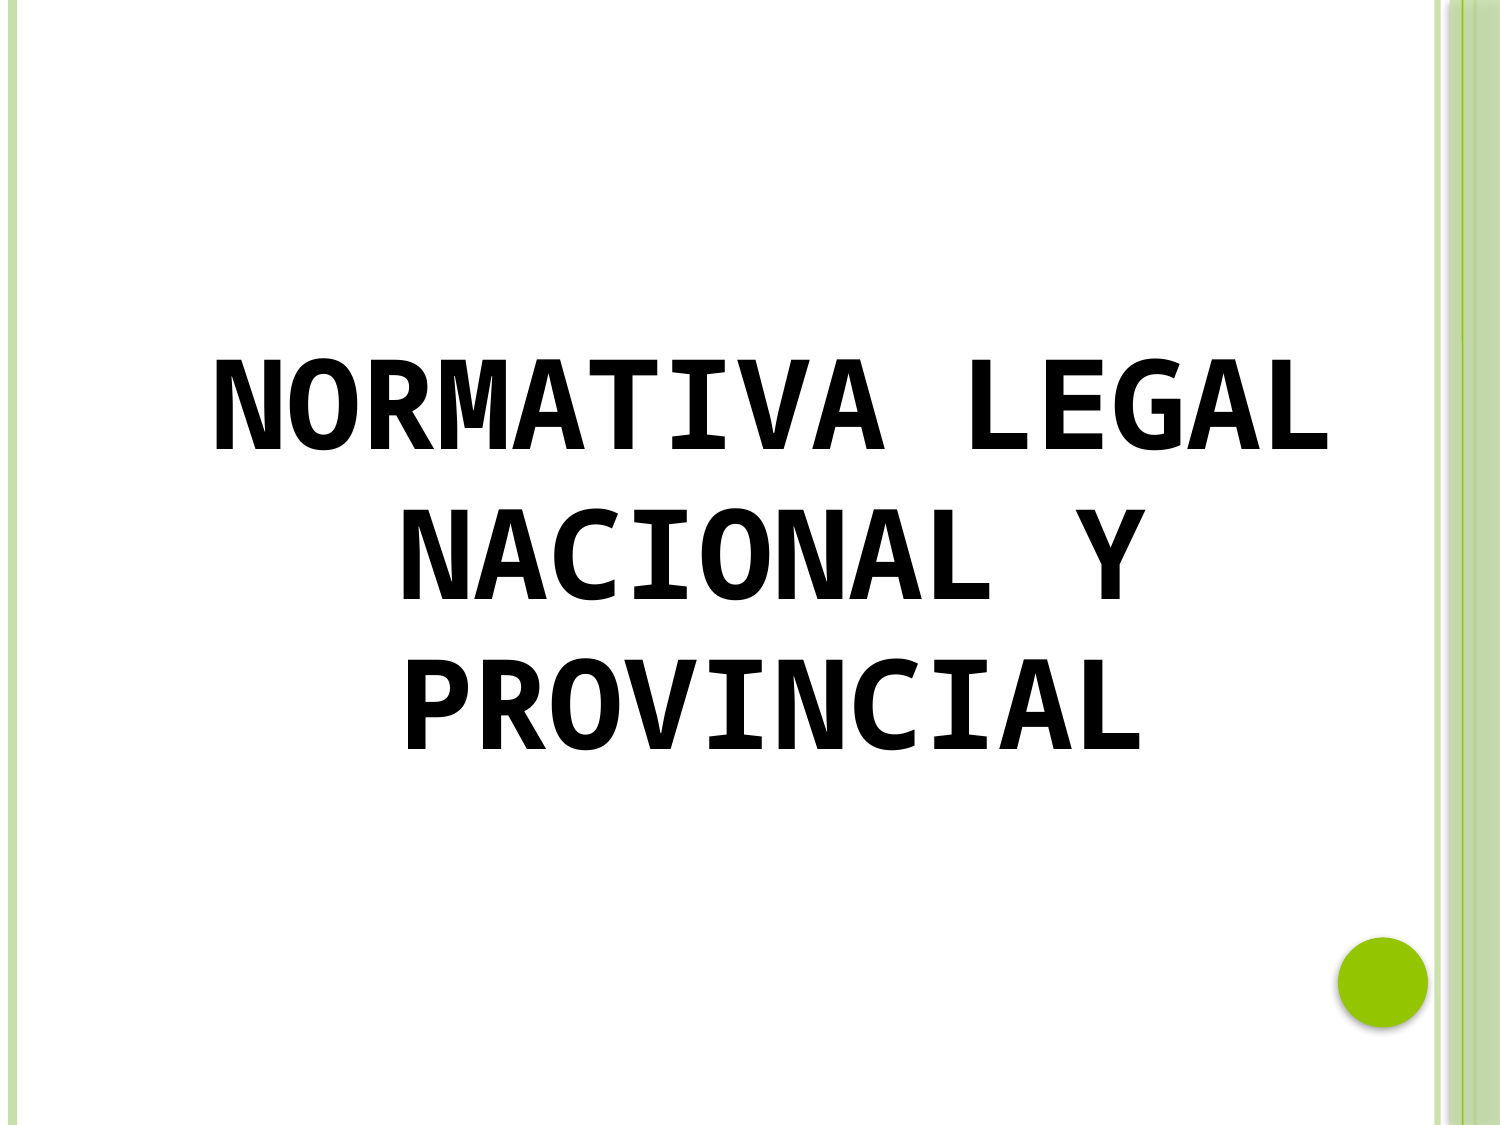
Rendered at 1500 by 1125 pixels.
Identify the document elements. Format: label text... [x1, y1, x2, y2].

text_box NORMATIVA LEGAL NACIONAL Y PROVINCIAL [123, 317, 1424, 783]
